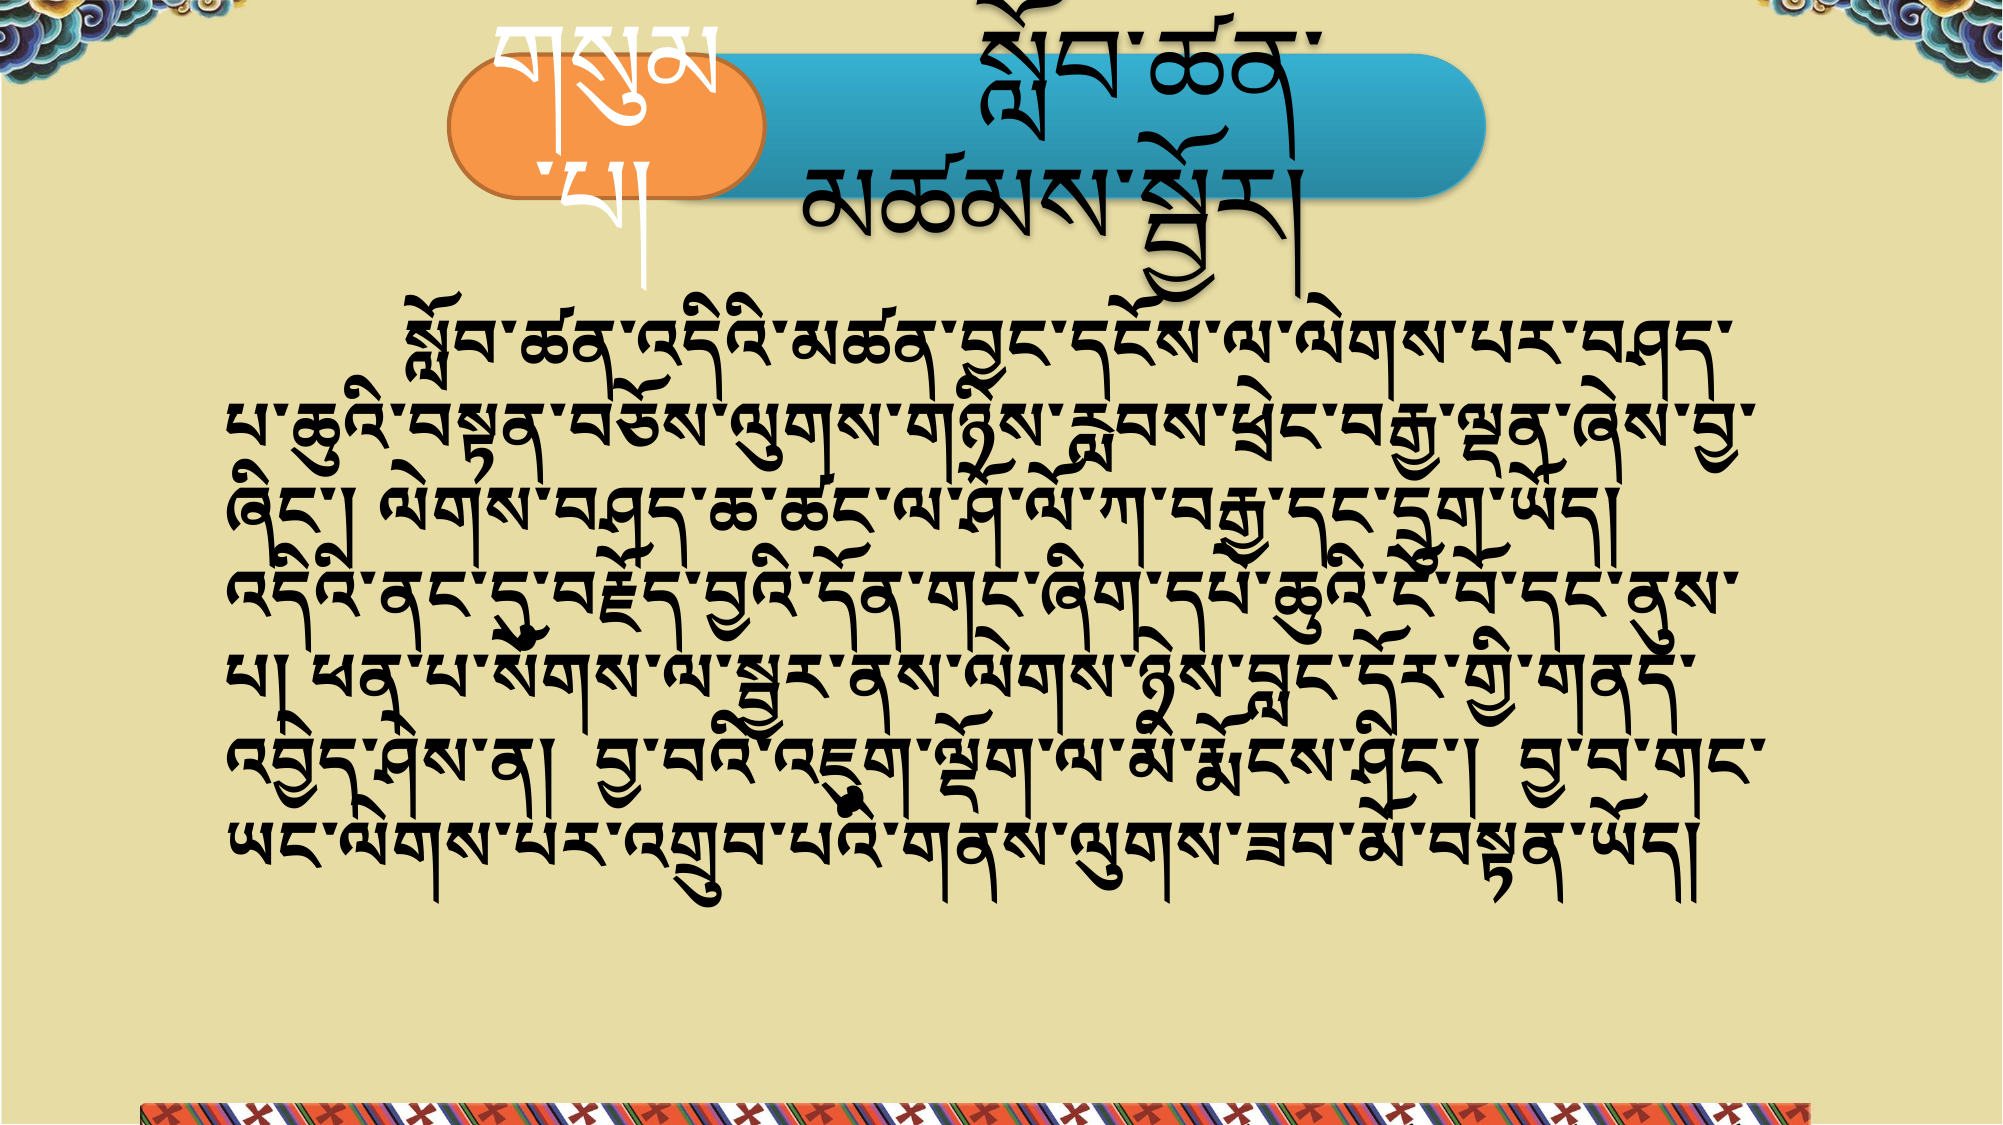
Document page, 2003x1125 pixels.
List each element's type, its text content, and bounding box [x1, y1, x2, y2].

picture [0, 0, 2003, 1125]
text_box གསུམ་པ། [446, 52, 767, 201]
text_box སློབ་ཚན་མཚམས་སྦྱོར། [709, 53, 1487, 199]
list སློབ་ཚན་འདིའི་མཚན་བྱང་དངོས་ལ་ལེགས་པར་བཤད་པ་ཆུའི་བསྟན་བཅོས་ལུགས་གཉིས་རླབས་ཕྲེང་བརྒྱ་ལྡན་ཞེས་བྱ་ཞིང་། ལེགས་བཤད་ཆ་ཚང་ལ་ཤོ་ལོ་ཀ་བརྒྱ་དང་དྲུག་ཡོད། འདིའི་ནང་དུ་བརྗོད་བྱའི་དོན་གང་ཞིག་དཔེ་ཆུའི་ངོ་བོ་དང་ནུས་པ། ཕན་པ་སོགས་ལ་སྦྱར་ནས་ལེགས་ཉེས་བླང་དོར་གྱི་གནད་འབྱེད་ཤེས་ན། བྱ་བའི་འཇུག་ལྡོག་ལ་མི་རྨོངས་ཤིང་། བྱ་བ་གང་ཡང་ལེགས་པར་འགྲུབ་པའི་གནས་ལུགས་ཟབ་མོ་བསྟན་ཡོད། [209, 290, 1793, 970]
title [100, 45, 1902, 233]
